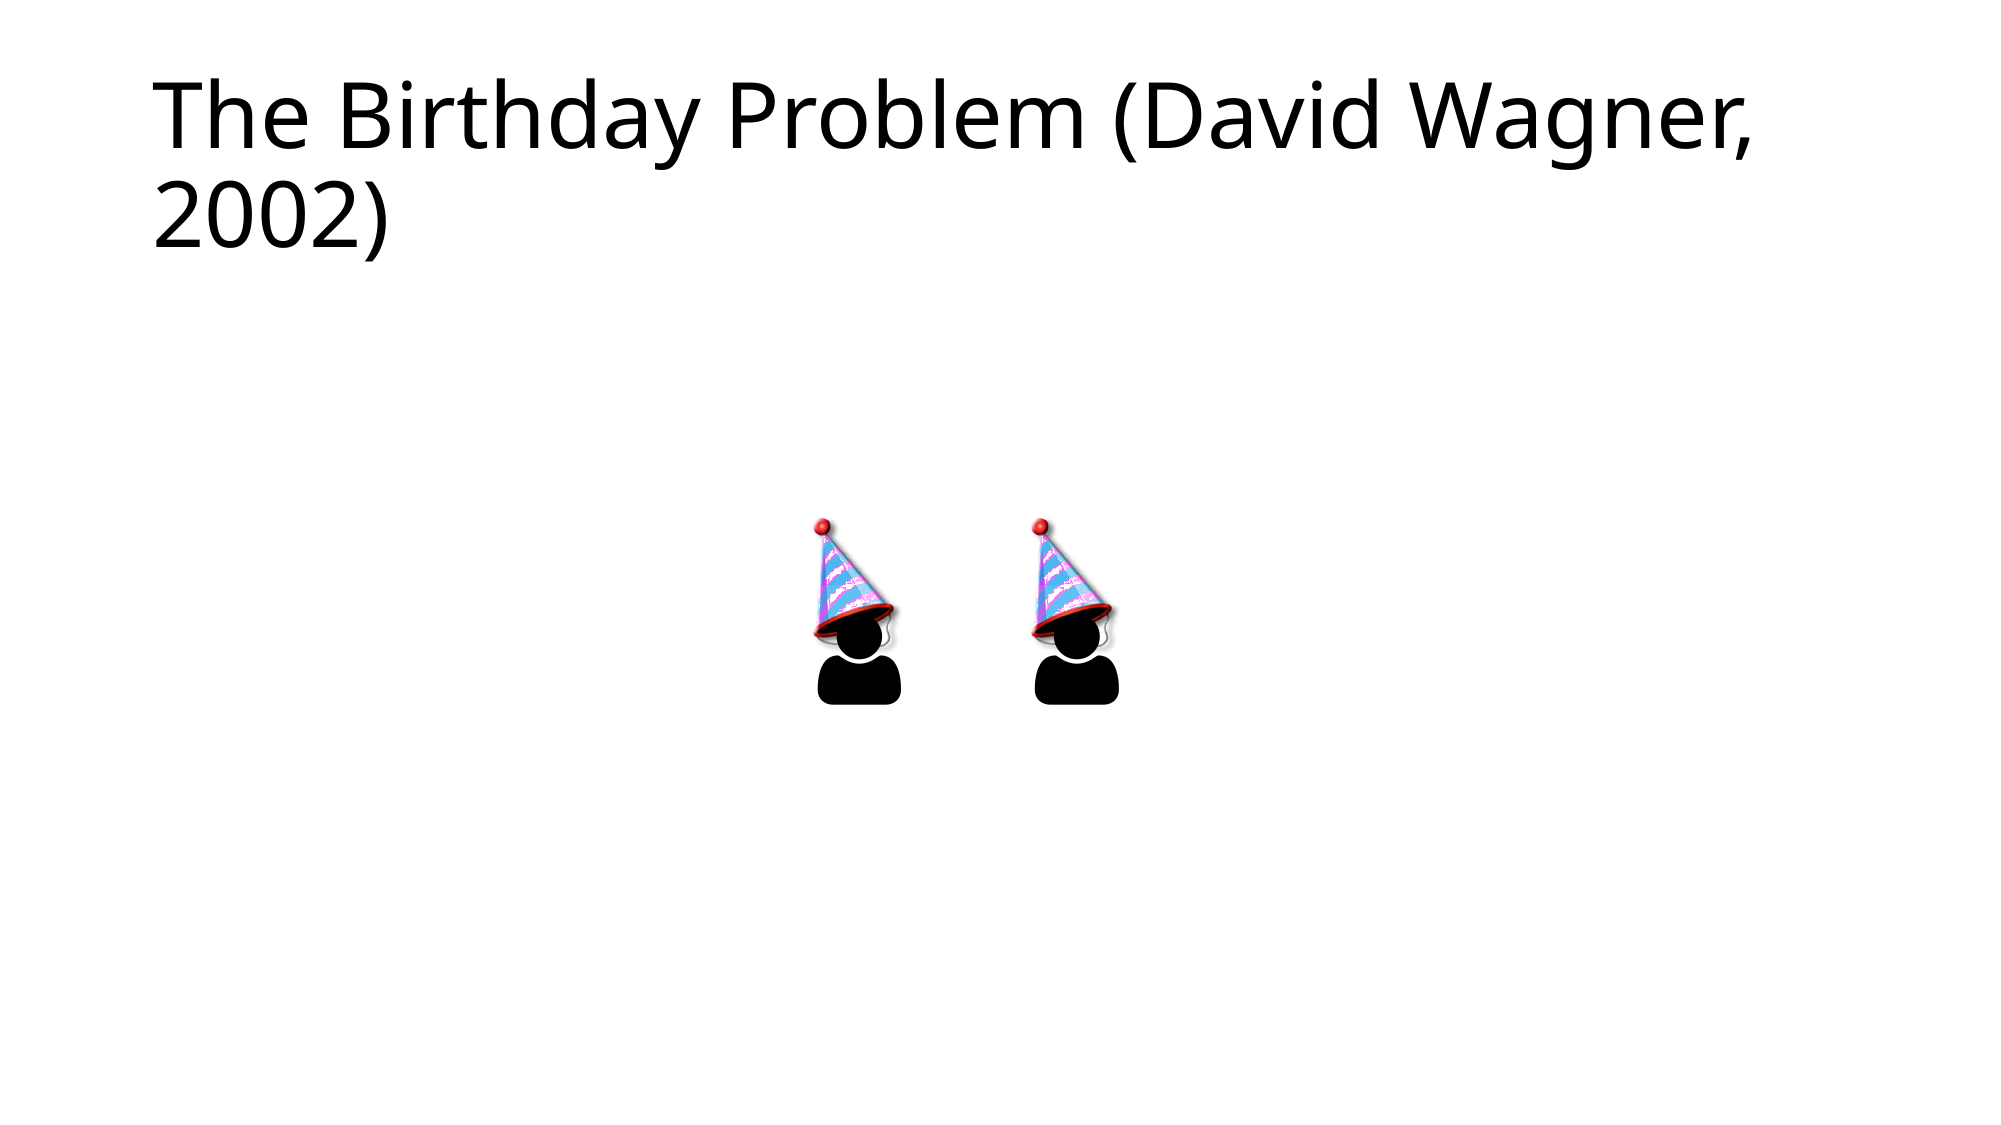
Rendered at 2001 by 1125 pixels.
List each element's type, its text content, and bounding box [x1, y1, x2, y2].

title The Birthday Problem (David Wagner, 2002) [137, 59, 1863, 278]
picture [774, 512, 918, 711]
picture [992, 512, 1136, 711]
